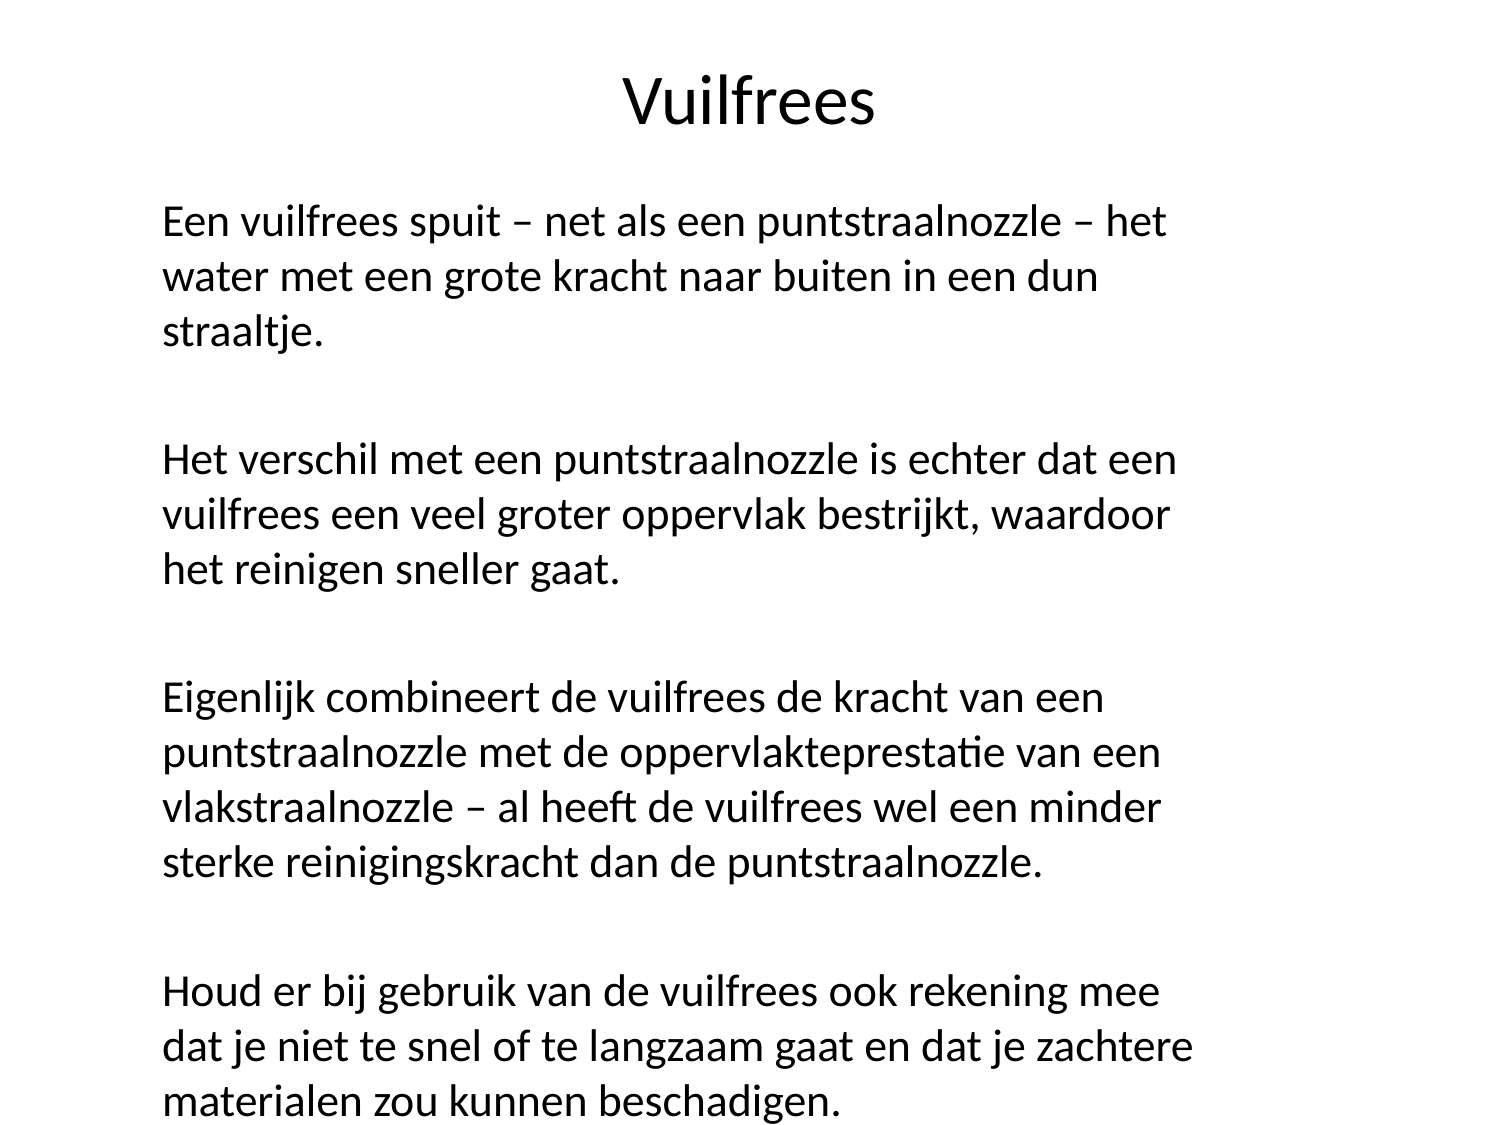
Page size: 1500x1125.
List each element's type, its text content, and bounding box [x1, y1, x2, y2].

title Vuilfrees [75, 45, 1425, 233]
list Een vuilfrees spuit – net als een puntstraalnozzle – het water met een grote kracht naar buiten in een dun straaltje. Het verschil met een puntstraalnozzle is echter dat een vuilfrees een veel groter oppervlak bestrijkt, waardoor het reinigen sneller gaat. Eigenlijk combineert de vuilfrees de kracht van een puntstraalnozzle met de oppervlakteprestatie van een vlakstraalnozzle – al heeft de vuilfrees wel een minder sterke reinigingskracht dan de puntstraalnozzle. Houd er bij gebruik van de vuilfrees ook rekening mee dat je niet te snel of te langzaam gaat en dat je zachtere materialen zou kunnen beschadigen. [90, 183, 1223, 897]
